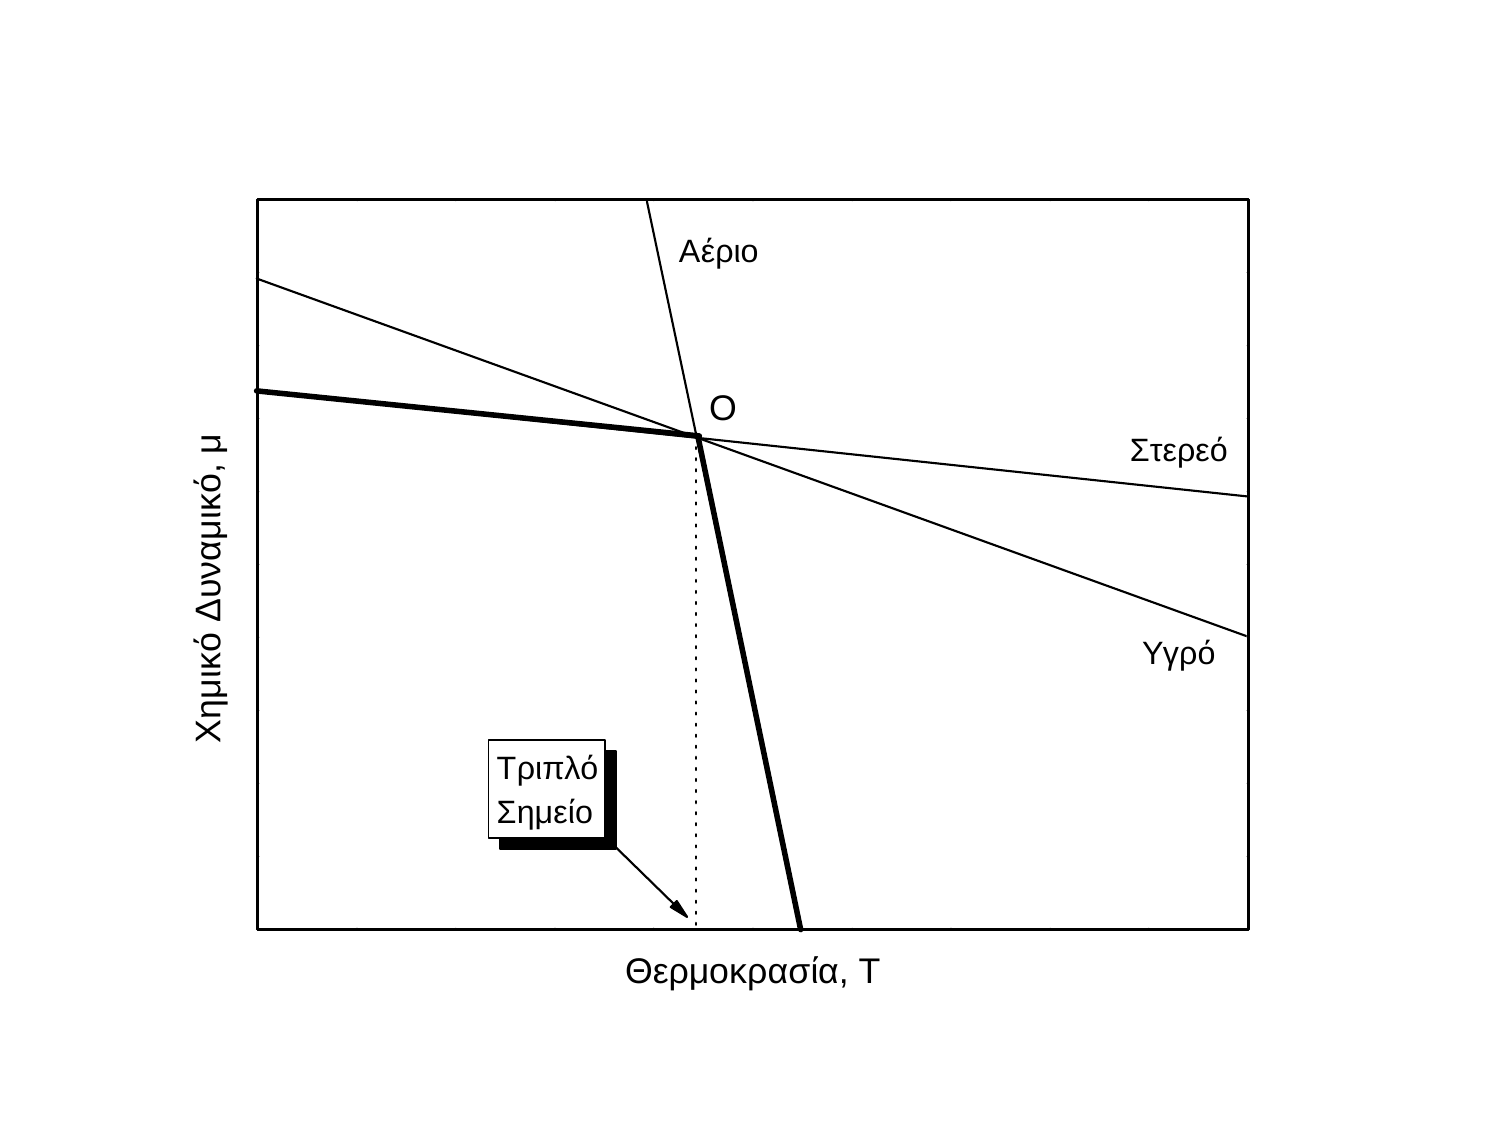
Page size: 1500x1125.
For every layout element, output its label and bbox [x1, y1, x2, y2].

list [111, 54, 1389, 1067]
